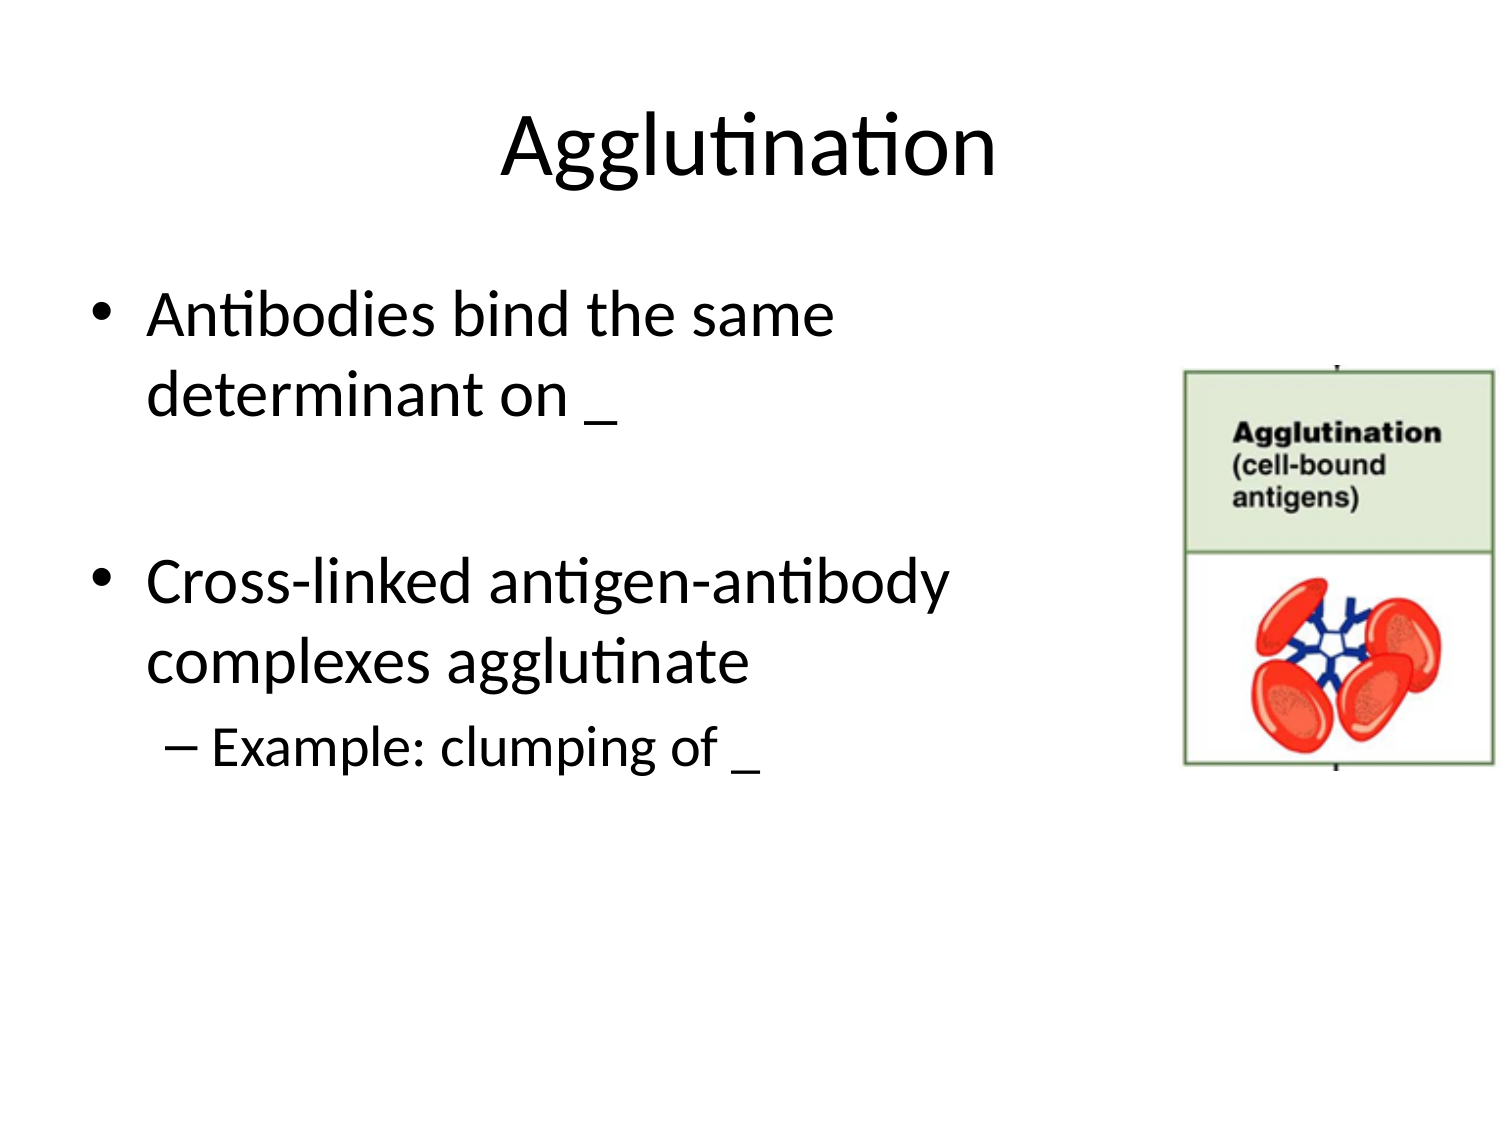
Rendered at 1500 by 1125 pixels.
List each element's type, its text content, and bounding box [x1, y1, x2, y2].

picture [1178, 364, 1500, 771]
title Agglutination [75, 45, 1425, 233]
list Antibodies bind the same determinant on _ Cross-linked antigen-antibody complexes agglutinate Example: clumping of _ [75, 262, 1175, 1005]
